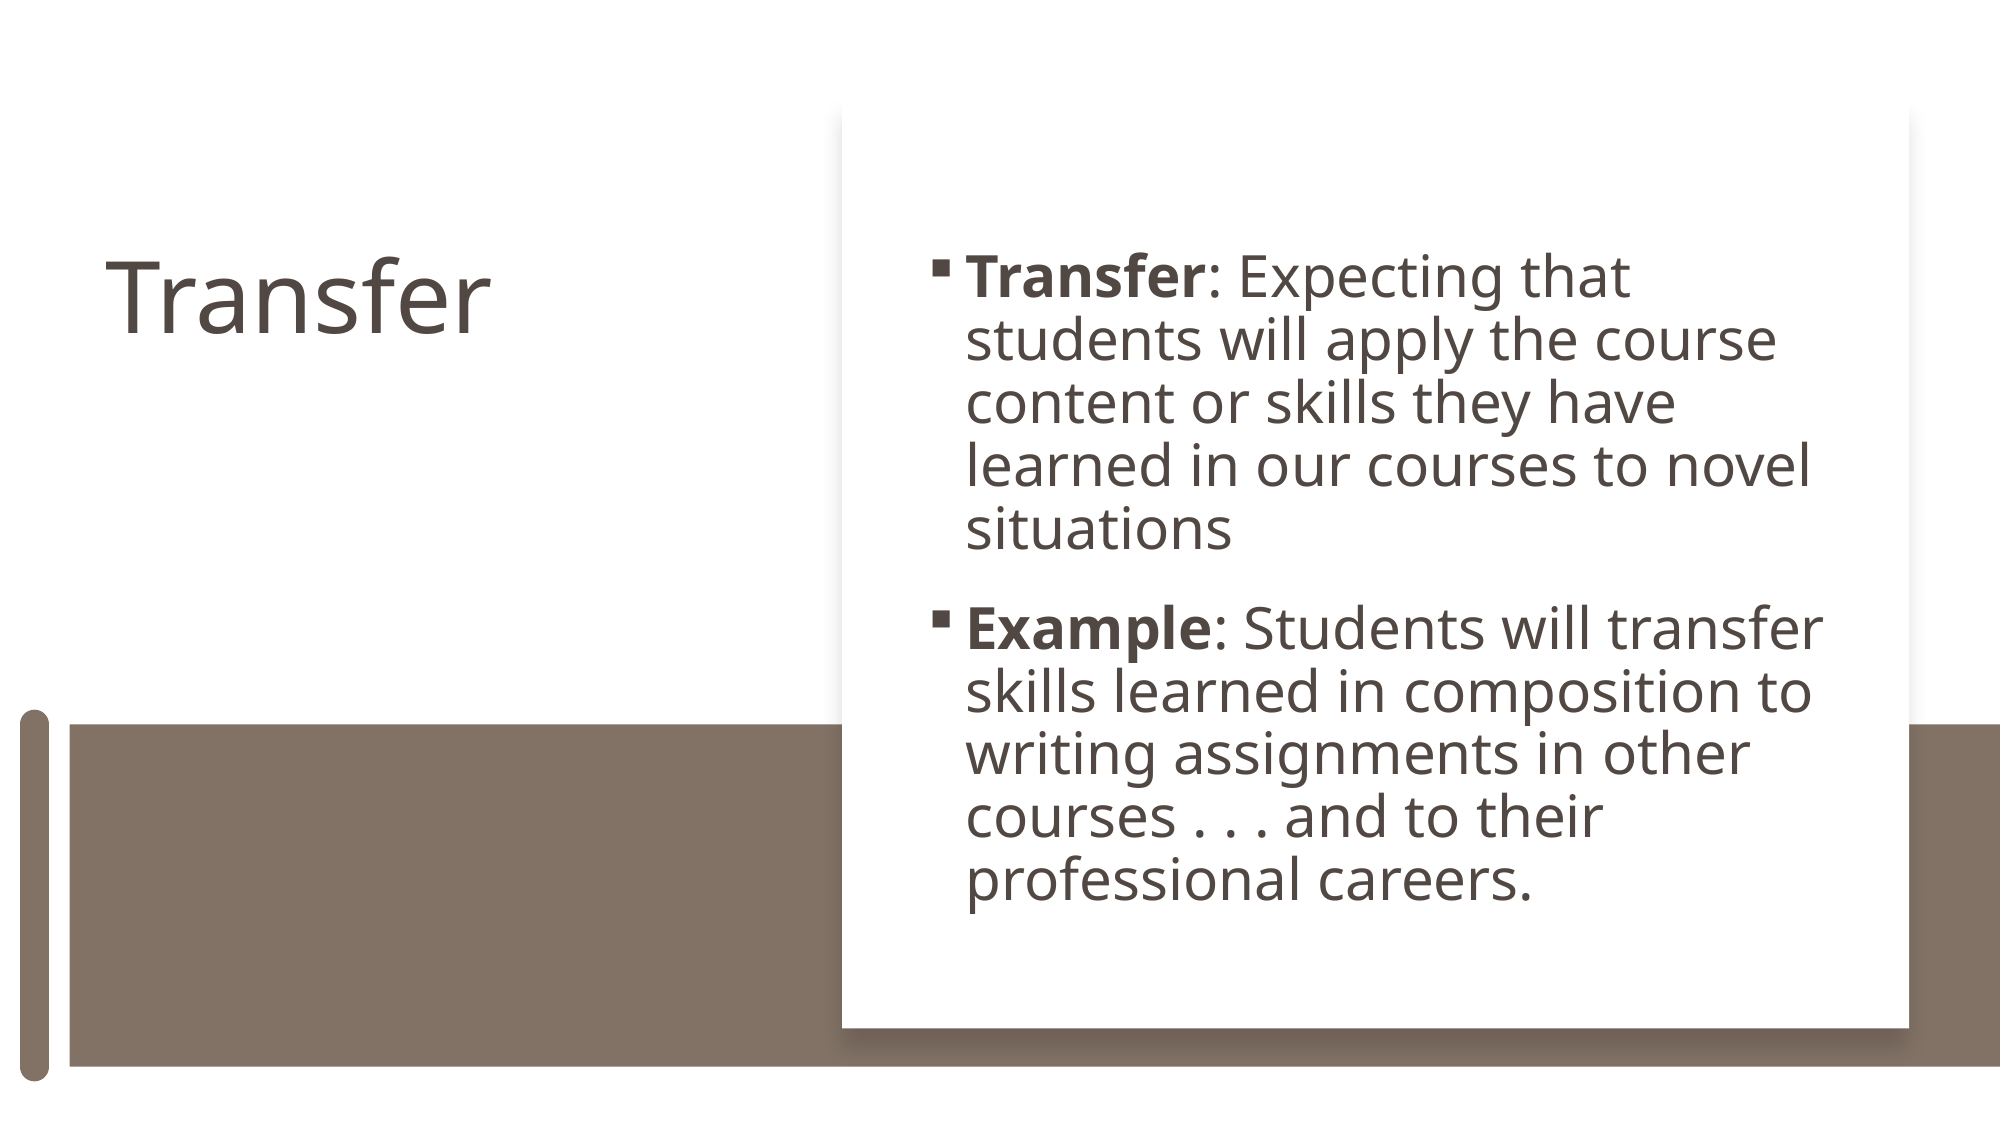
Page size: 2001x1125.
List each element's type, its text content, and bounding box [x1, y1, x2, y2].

text_box [0, 0, 2000, 1125]
title Transfer [105, 239, 729, 682]
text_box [34, 724, 2000, 1067]
list Transfer: Expecting that students will apply the course content or skills they have learned in our courses to novel situations Example: Students will transfer skills learned in composition to writing assignments in other courses . . . and to their professional careers. [927, 239, 1838, 723]
text_box [838, 92, 1913, 723]
